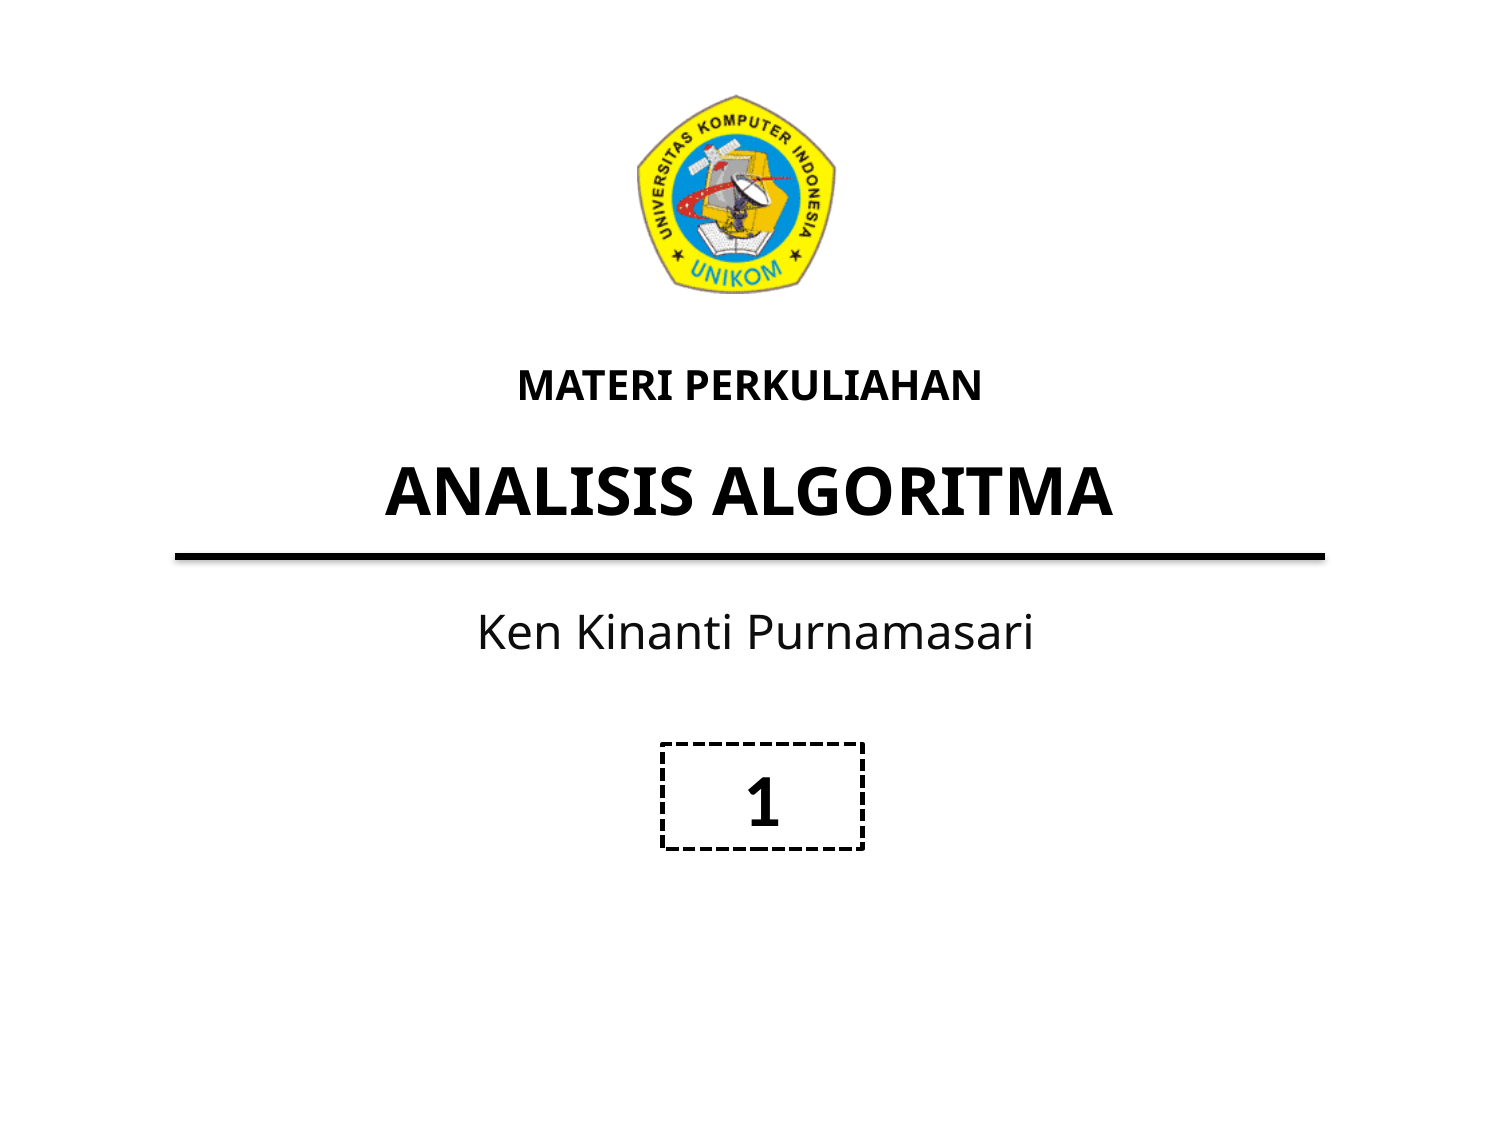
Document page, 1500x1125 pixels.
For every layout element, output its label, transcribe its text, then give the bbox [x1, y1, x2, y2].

picture [637, 90, 838, 295]
text_box 1 [660, 742, 865, 851]
title MATERI PERKULIAHAN ANALISIS ALGORITMA [125, 306, 1375, 557]
subtitle Ken Kinanti Purnamasari [450, 593, 1063, 682]
